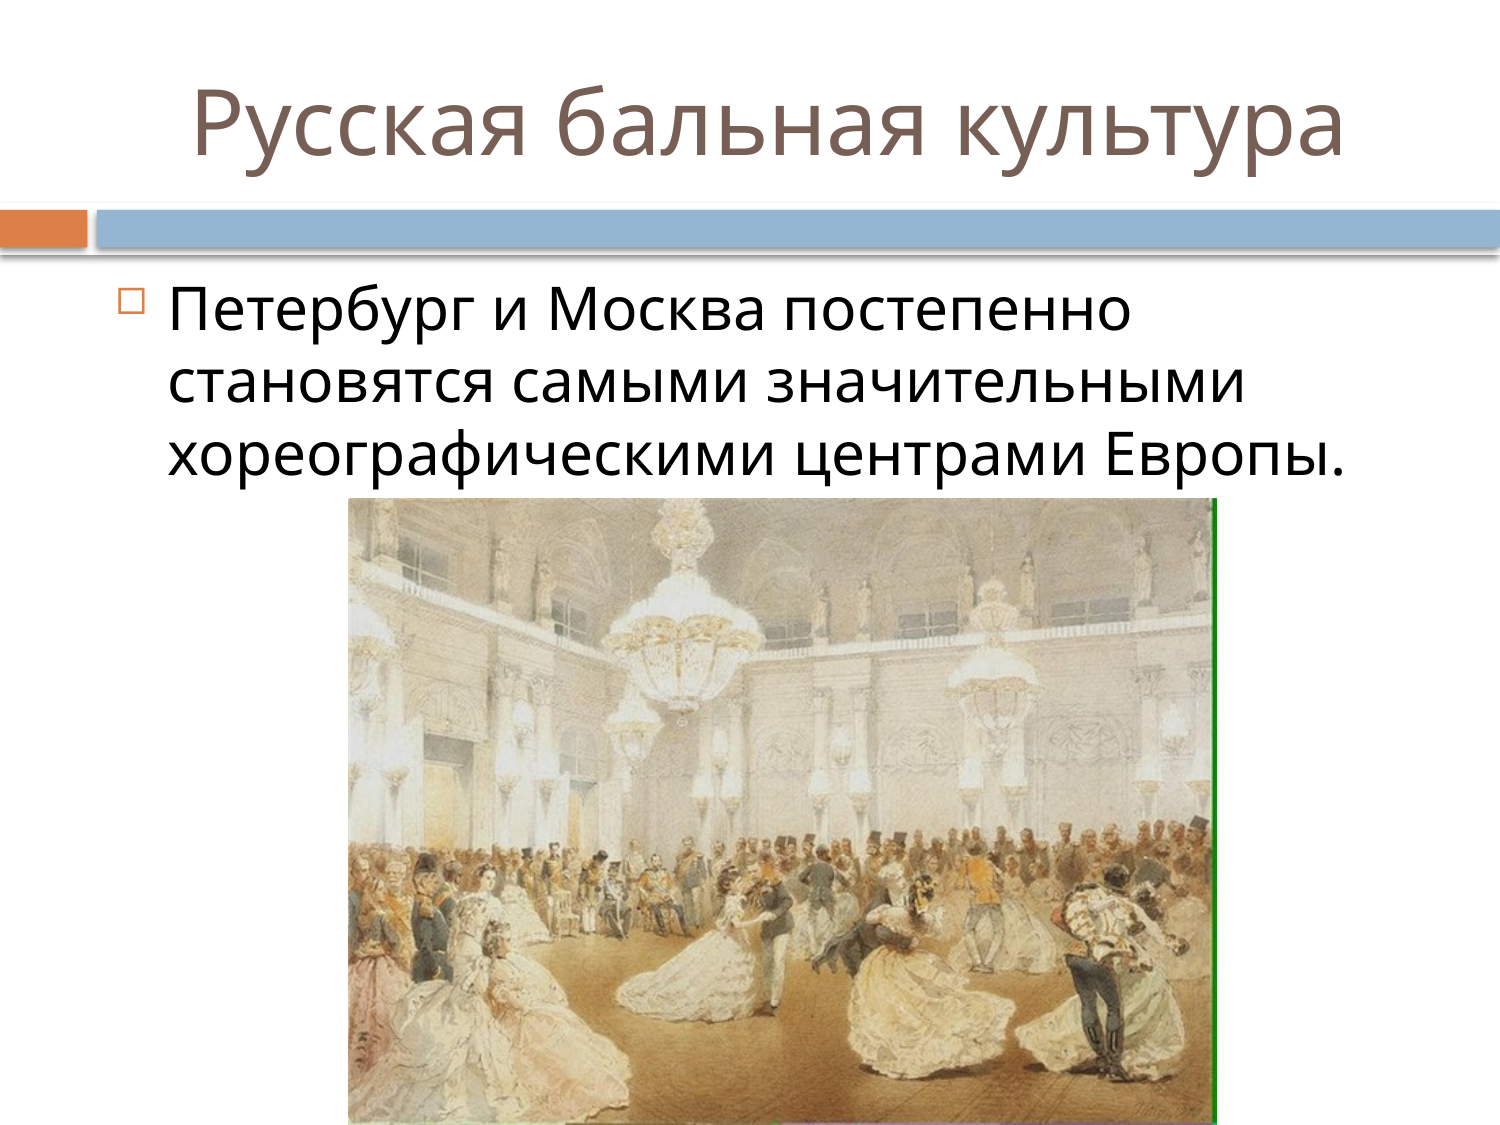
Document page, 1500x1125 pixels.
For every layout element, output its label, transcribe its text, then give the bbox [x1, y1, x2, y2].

picture [348, 498, 1217, 1125]
title Русская бальная культура [100, 37, 1439, 201]
list Петербург и Москва постепенно становятся самыми значительными хореографическими центрами Европы. [100, 262, 1439, 1001]
